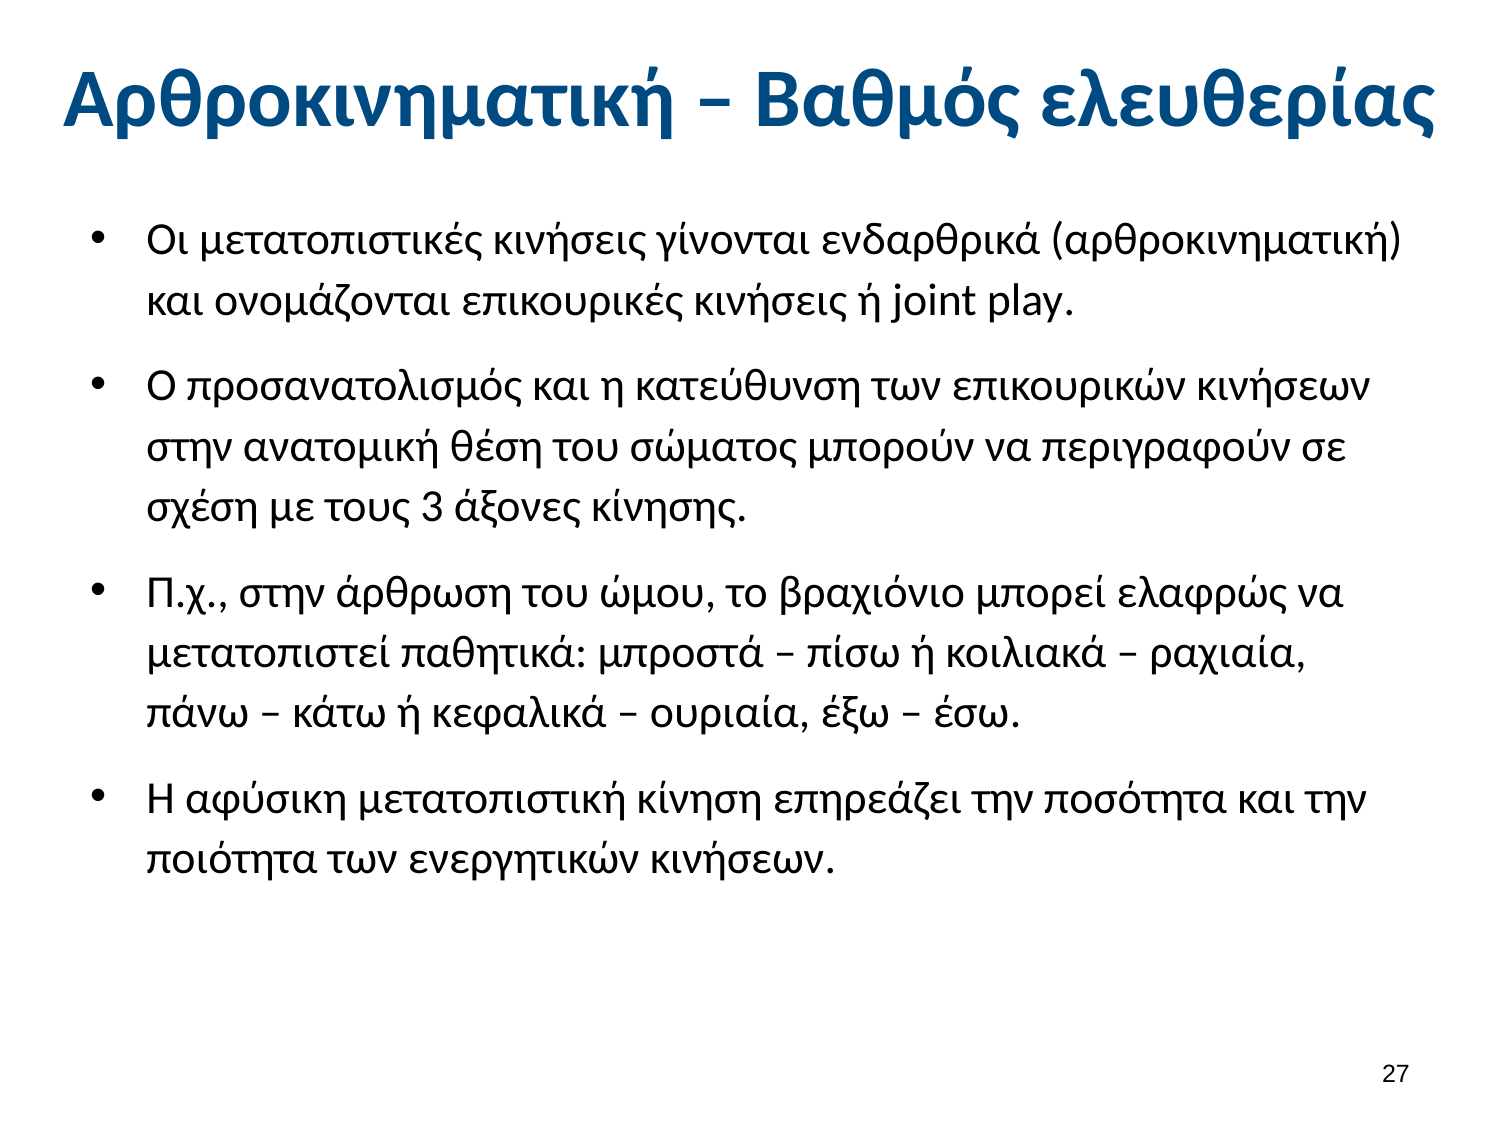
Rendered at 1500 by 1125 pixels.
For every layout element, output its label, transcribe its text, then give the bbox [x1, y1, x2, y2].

list Οι μετατοπιστικές κινήσεις γίνονται ενδαρθρικά (αρθροκινηματική) και ονομάζονται επικουρικές κινήσεις ή joint play. Ο προσανατολισμός και η κατεύθυνση των επικουρικών κινήσεων στην ανατομική θέση του σώματος μπορούν να περιγραφούν σε σχέση με τους 3 άξονες κίνησης. Π.χ., στην άρθρωση του ώμου, το βραχιόνιο μπορεί ελαφρώς να μετατοπιστεί παθητικά: μπροστά – πίσω ή κοιλιακά – ραχιαία, πάνω – κάτω ή κεφαλικά – ουριαία, έξω – έσω. Η αφύσικη μετατοπιστική κίνηση επηρεάζει την ποσότητα και την ποιότητα των ενεργητικών κινήσεων. [75, 196, 1425, 1024]
title Αρθροκινηματική – Βαθμός ελευθερίας [0, 19, 1500, 169]
slide_number 26 [1074, 1042, 1425, 1103]
